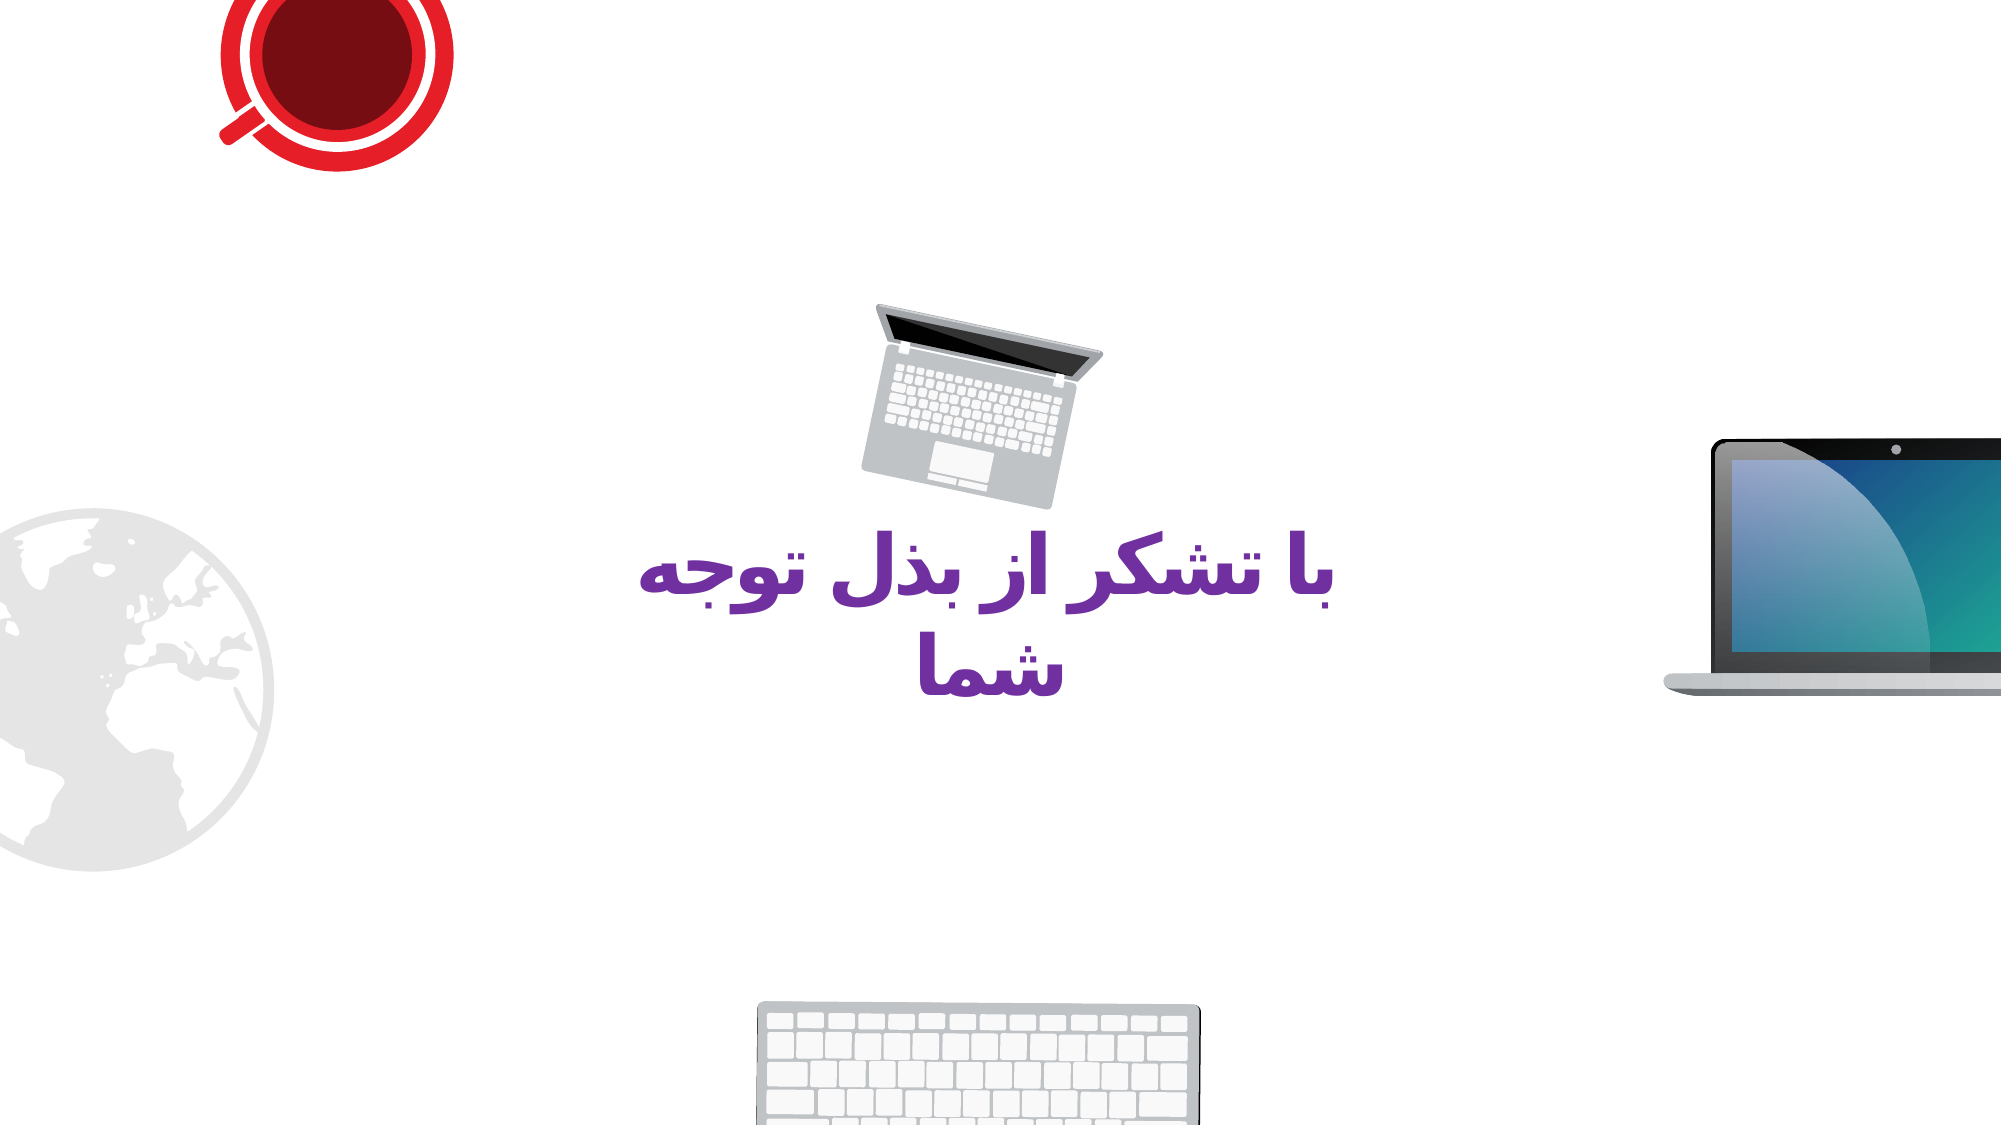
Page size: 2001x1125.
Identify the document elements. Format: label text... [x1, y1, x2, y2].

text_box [0, 508, 275, 872]
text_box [739, 926, 1218, 1125]
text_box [204, 0, 460, 181]
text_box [861, 272, 1095, 531]
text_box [1663, 438, 2000, 697]
text_box با تشکر از بذل توجه شما [587, 504, 1395, 688]
